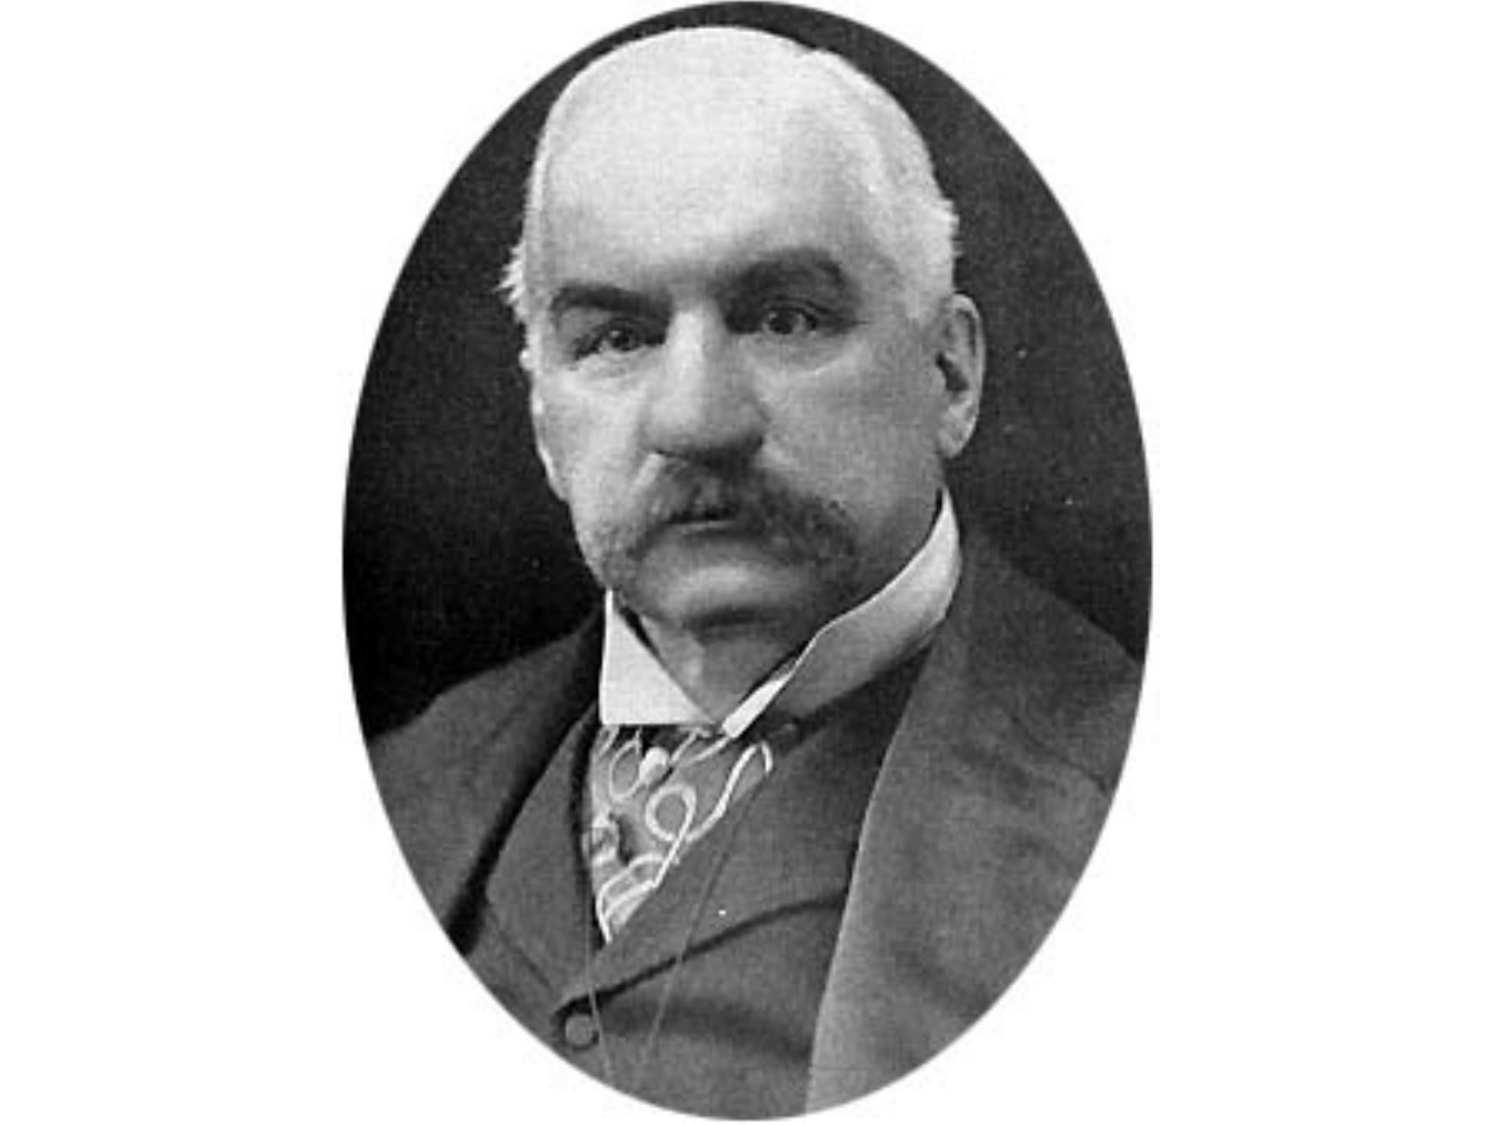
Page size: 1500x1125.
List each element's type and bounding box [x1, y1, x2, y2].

picture [337, 0, 1160, 1125]
